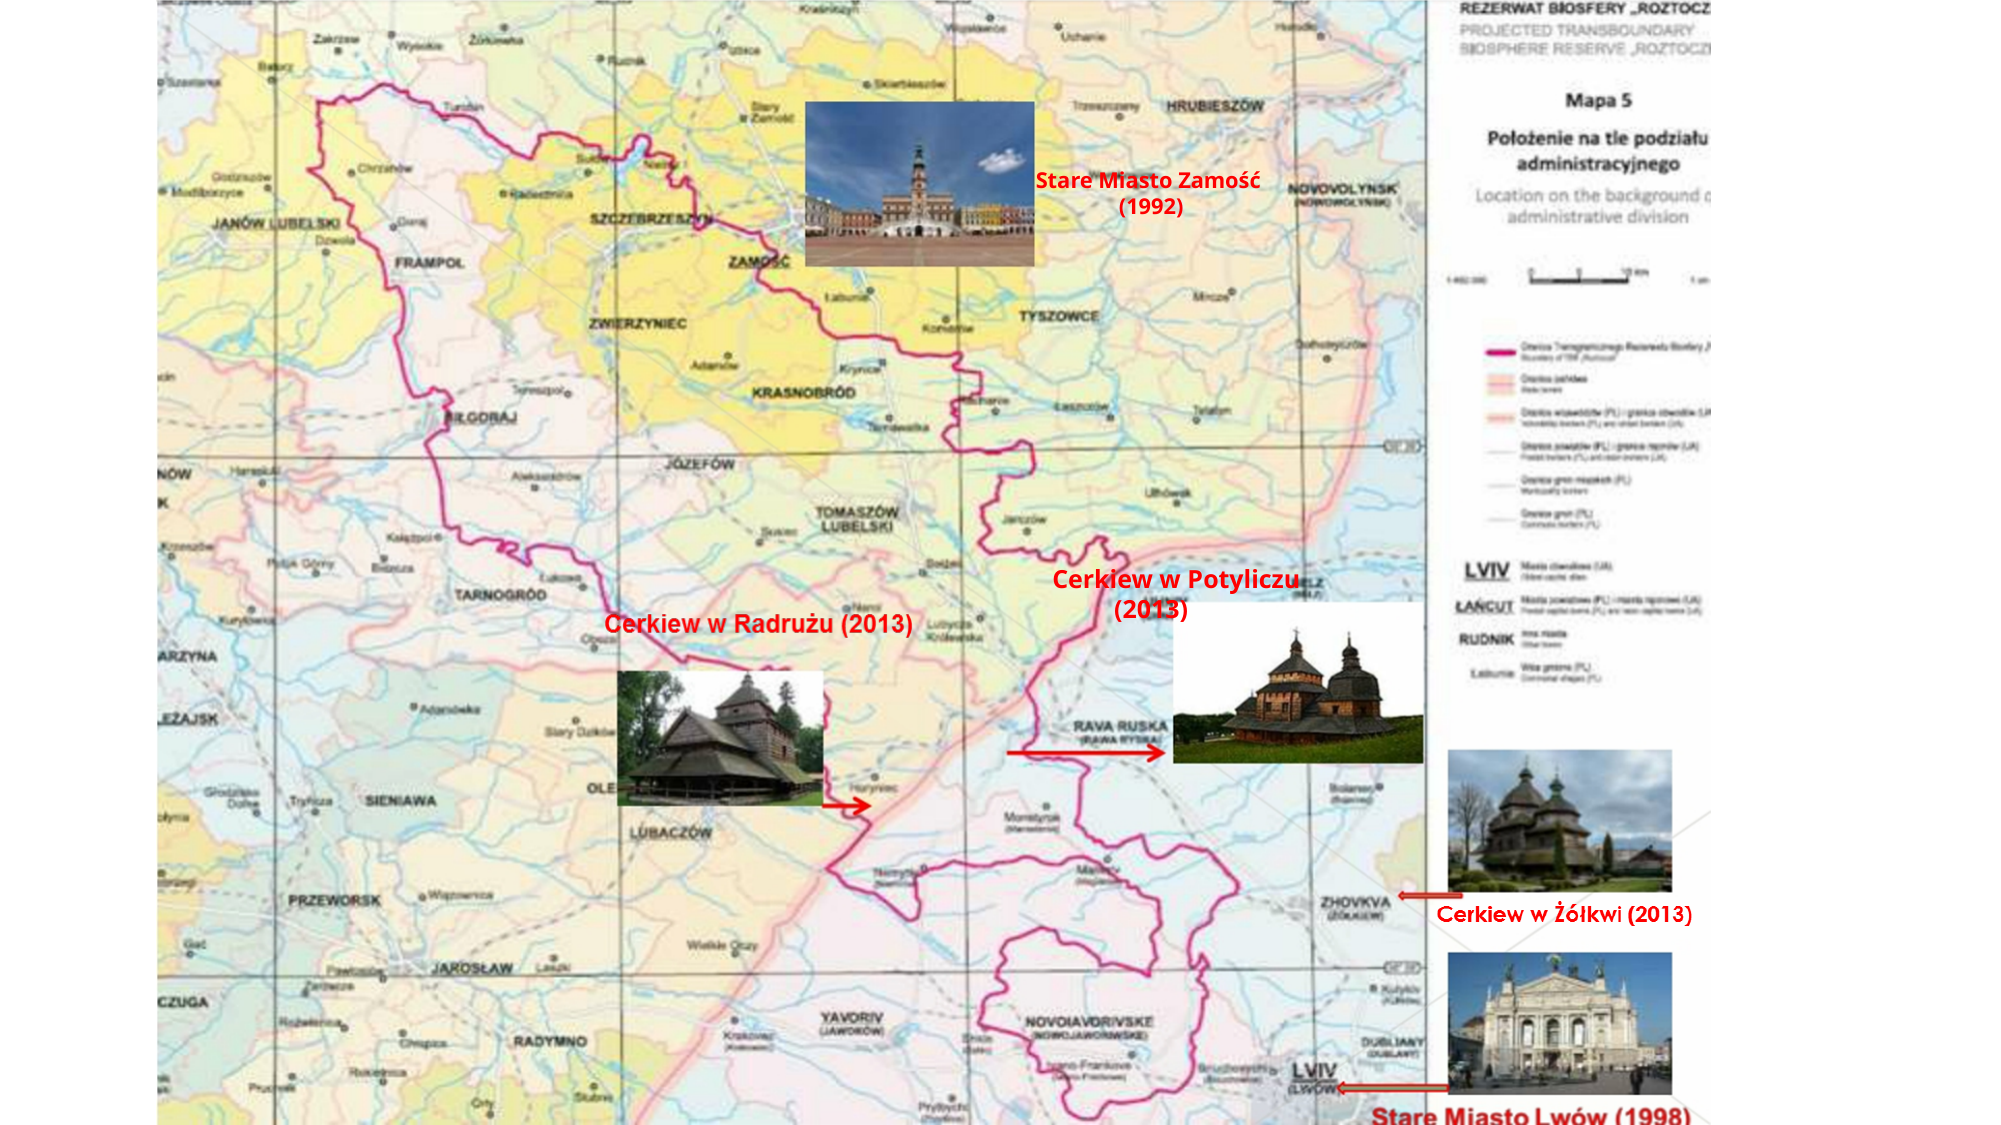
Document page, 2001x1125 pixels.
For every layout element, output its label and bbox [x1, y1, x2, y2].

list [156, 0, 1711, 1125]
picture [588, 599, 934, 653]
picture [1423, 893, 1711, 941]
